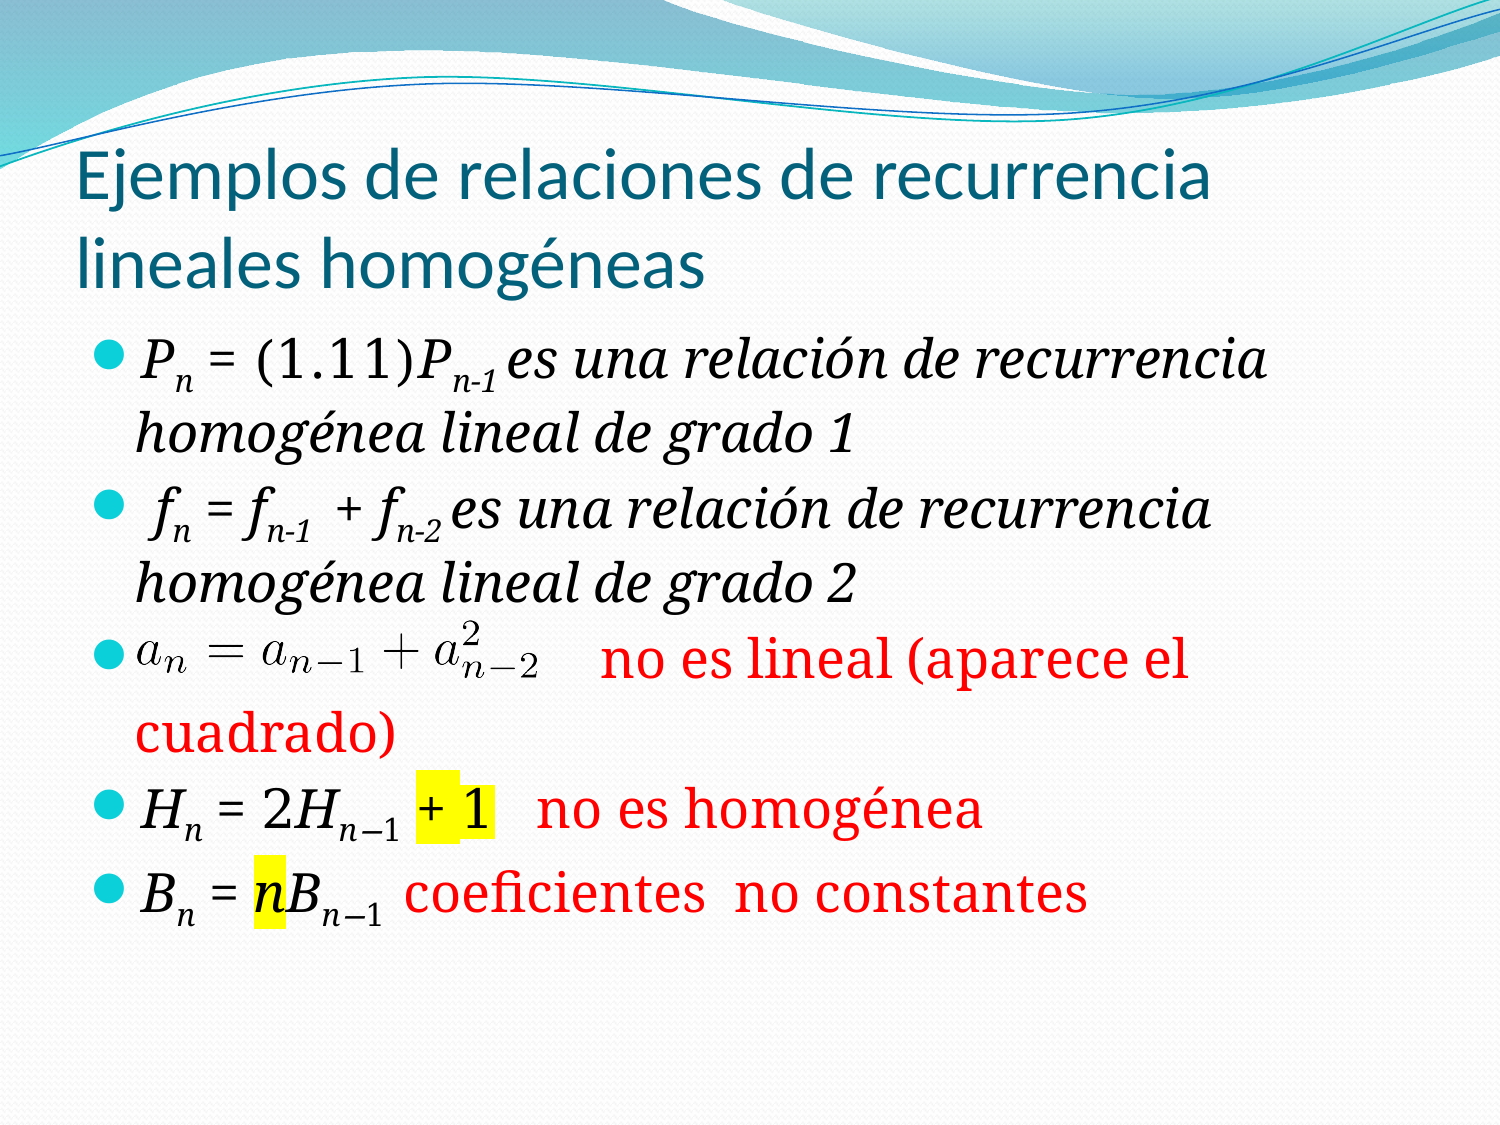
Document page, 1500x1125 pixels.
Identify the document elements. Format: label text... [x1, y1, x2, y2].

picture [137, 620, 537, 678]
list Pn = (1.11)Pn-1 es una relación de recurrencia homogénea lineal de grado 1 fn = fn-1 + fn-2 es una relación de recurrencia homogénea lineal de grado 2 no es lineal (aparece el cuadrado) Hn = 2Hn−1 + 1 no es homogénea Bn = nBn−1 coeficientes no constantes [75, 317, 1425, 1038]
title Ejemplos de relaciones de recurrencia lineales homogéneas [75, 115, 1425, 303]
